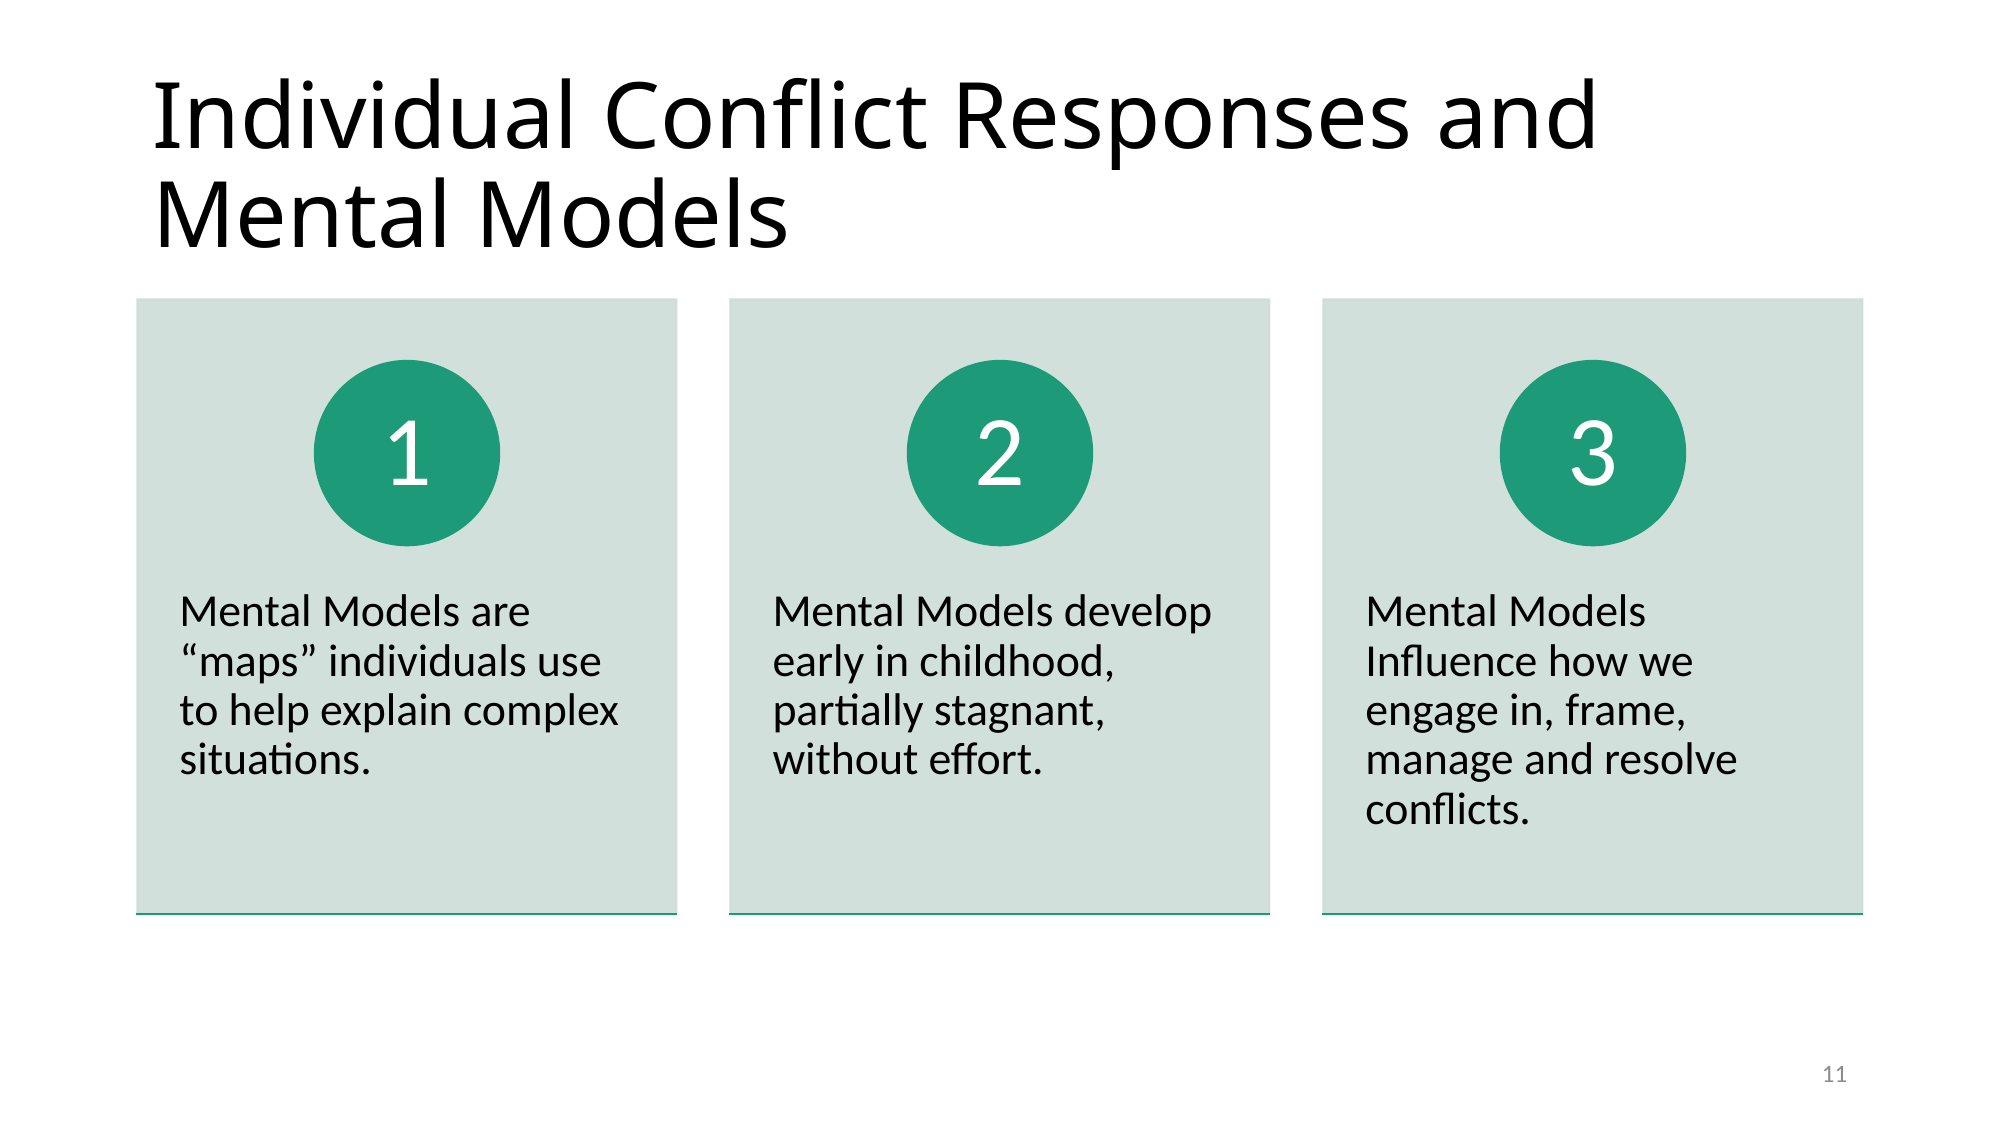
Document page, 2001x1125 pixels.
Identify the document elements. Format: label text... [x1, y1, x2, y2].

title Individual Conflict Responses and Mental Models [137, 59, 1863, 278]
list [137, 299, 1863, 914]
slide_number 11 [1412, 1042, 1863, 1103]
